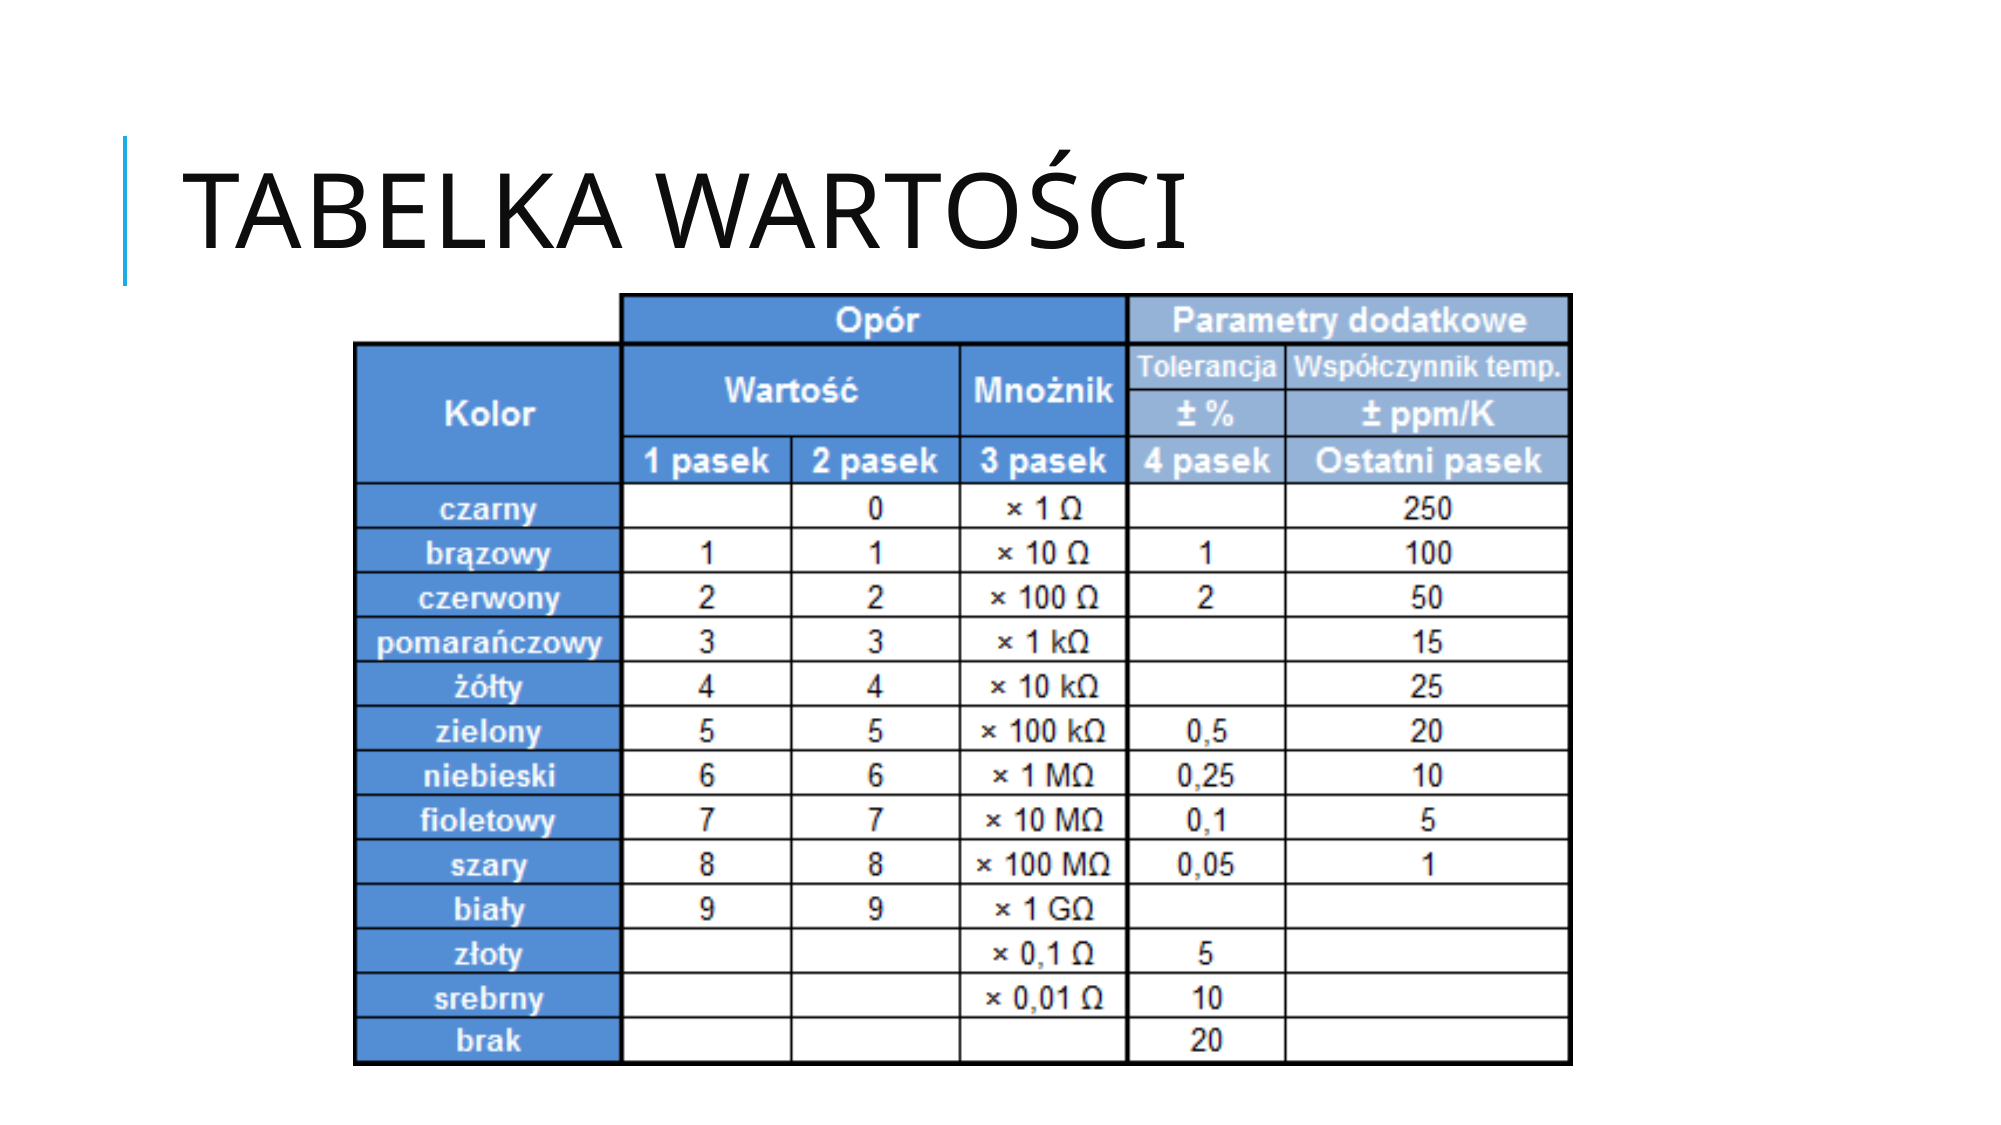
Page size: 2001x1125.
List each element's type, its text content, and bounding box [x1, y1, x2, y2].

title Tabelka wartości [168, 96, 1763, 342]
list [352, 293, 1573, 1067]
